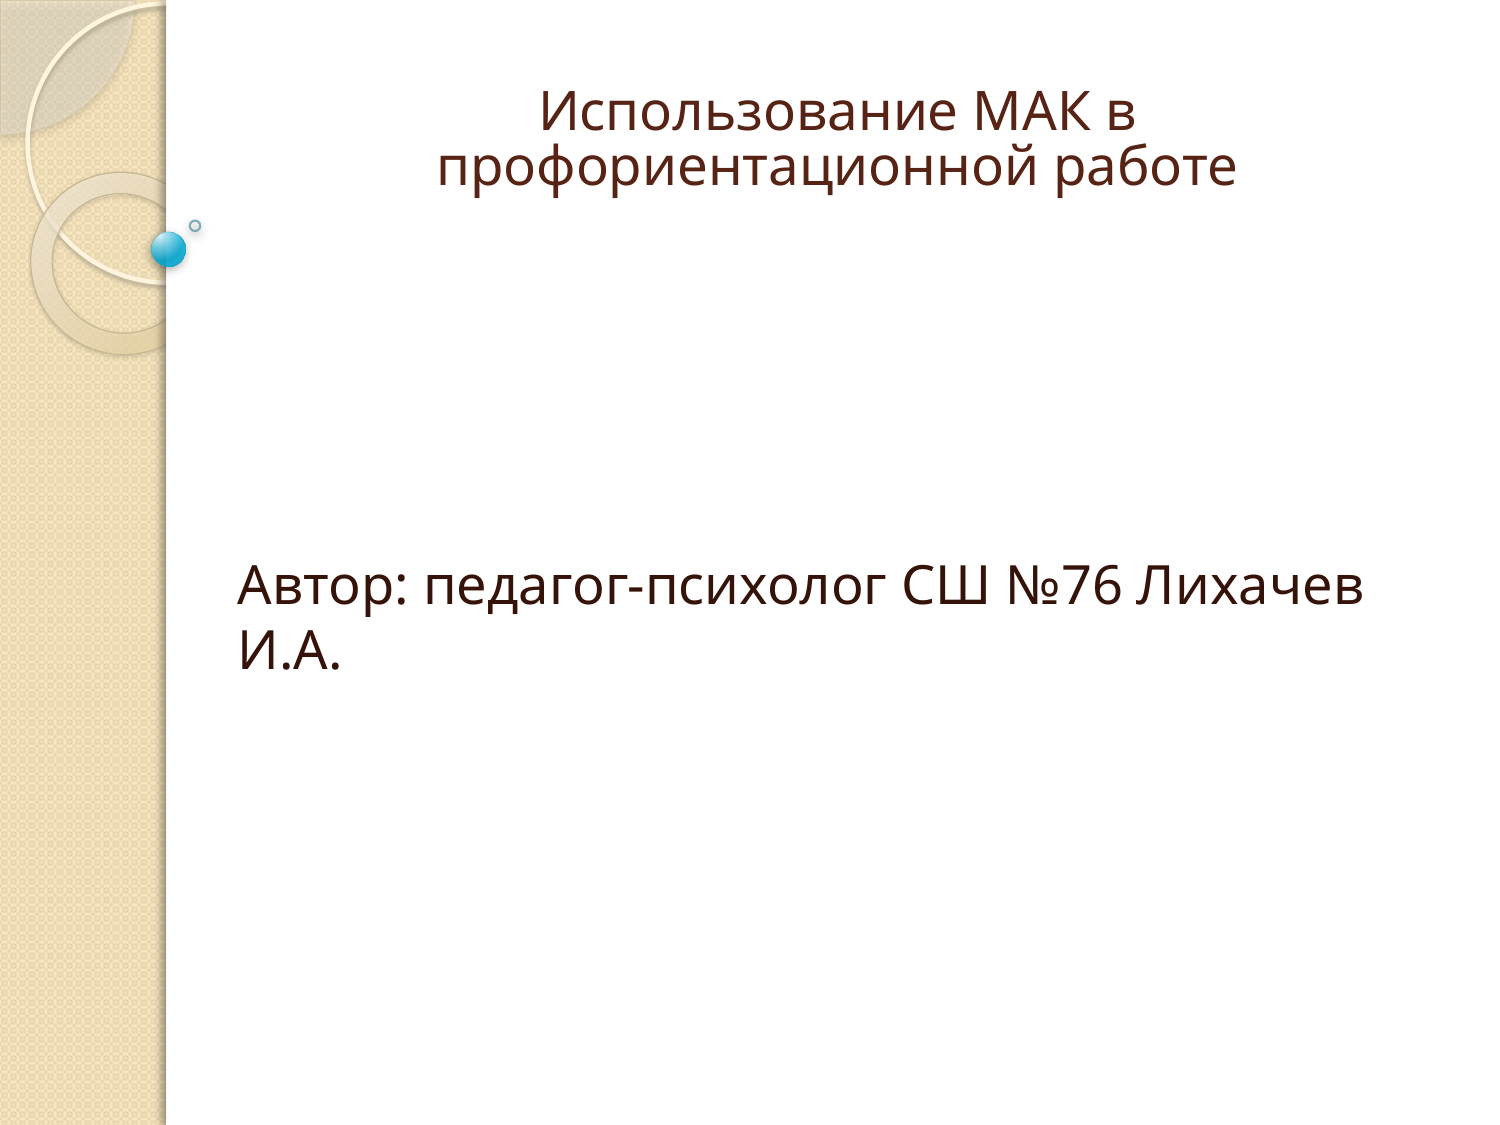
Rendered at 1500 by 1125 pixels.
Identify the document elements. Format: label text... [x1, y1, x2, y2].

subtitle Автор: педагог-психолог СШ №76 Лихачев И.А. [218, 550, 1434, 839]
title Использование МАК в профориентационной работе [230, 78, 1446, 204]
